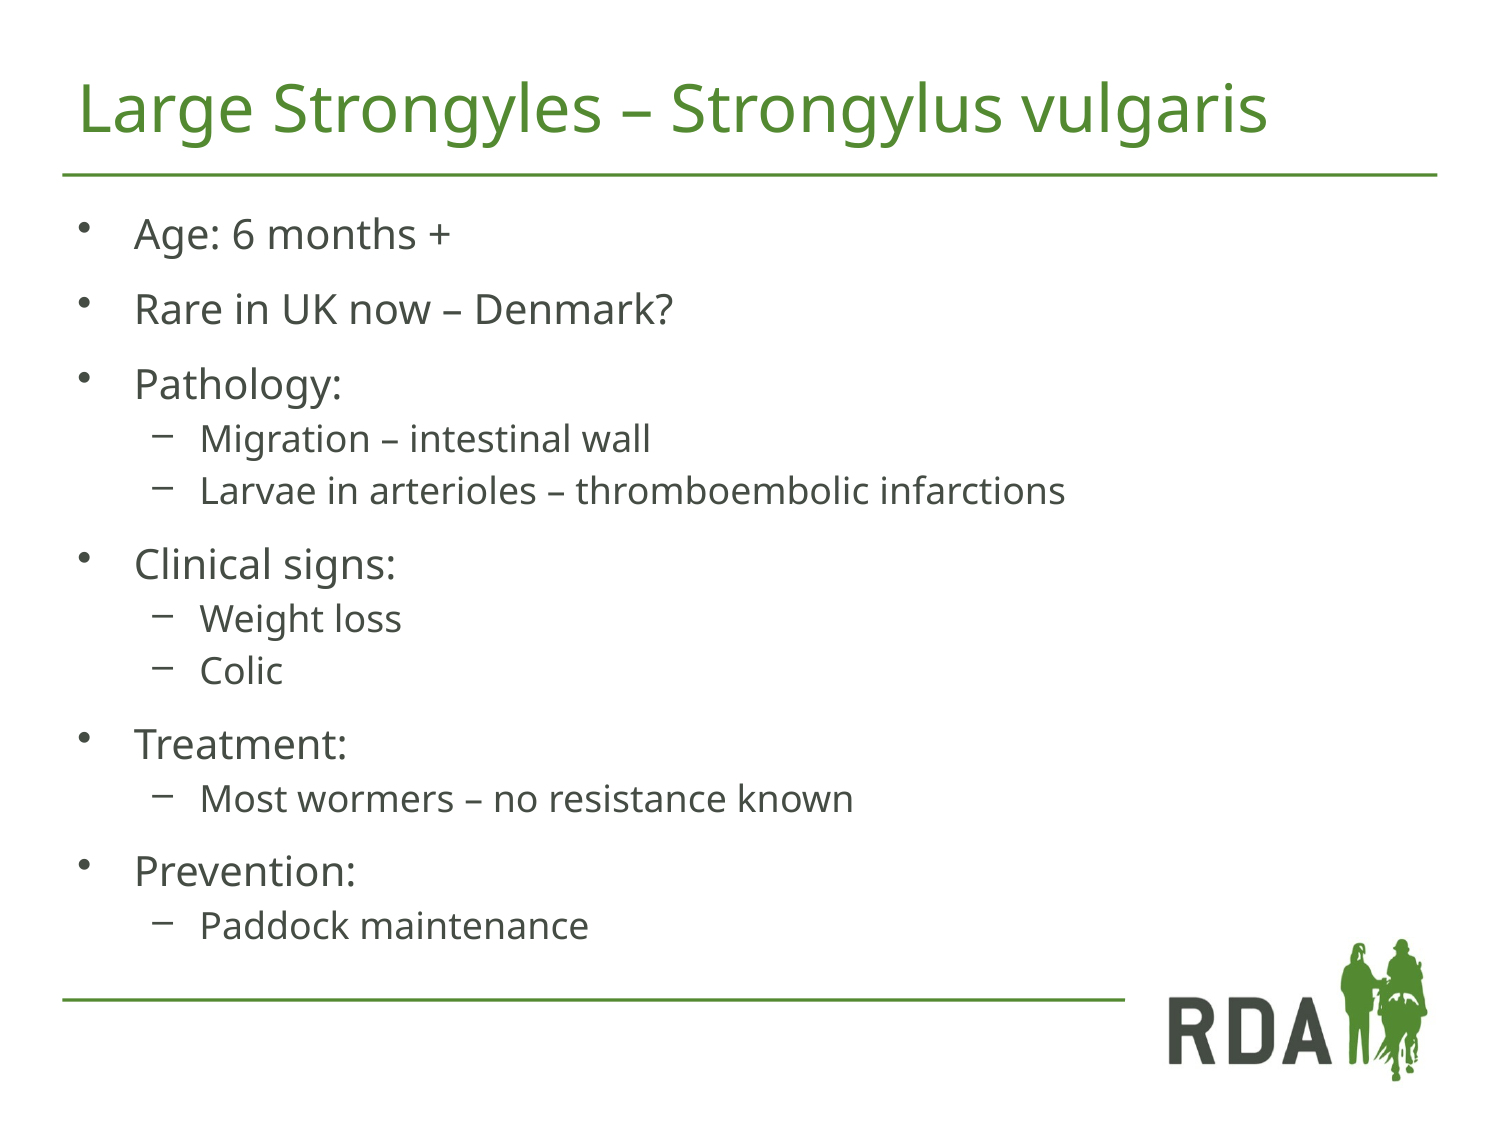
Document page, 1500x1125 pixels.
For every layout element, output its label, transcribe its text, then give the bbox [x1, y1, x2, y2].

picture [1162, 1000, 1438, 1088]
title Large Strongyles – Strongylus vulgaris [62, 50, 1438, 163]
list Age: 6 months + Rare in UK now – Denmark? Pathology: Migration – intestinal wall Larvae in arterioles – thromboembolic infarctions Clinical signs: Weight loss Colic Treatment: Most wormers – no resistance known Prevention: Paddock maintenance [62, 200, 1438, 1000]
